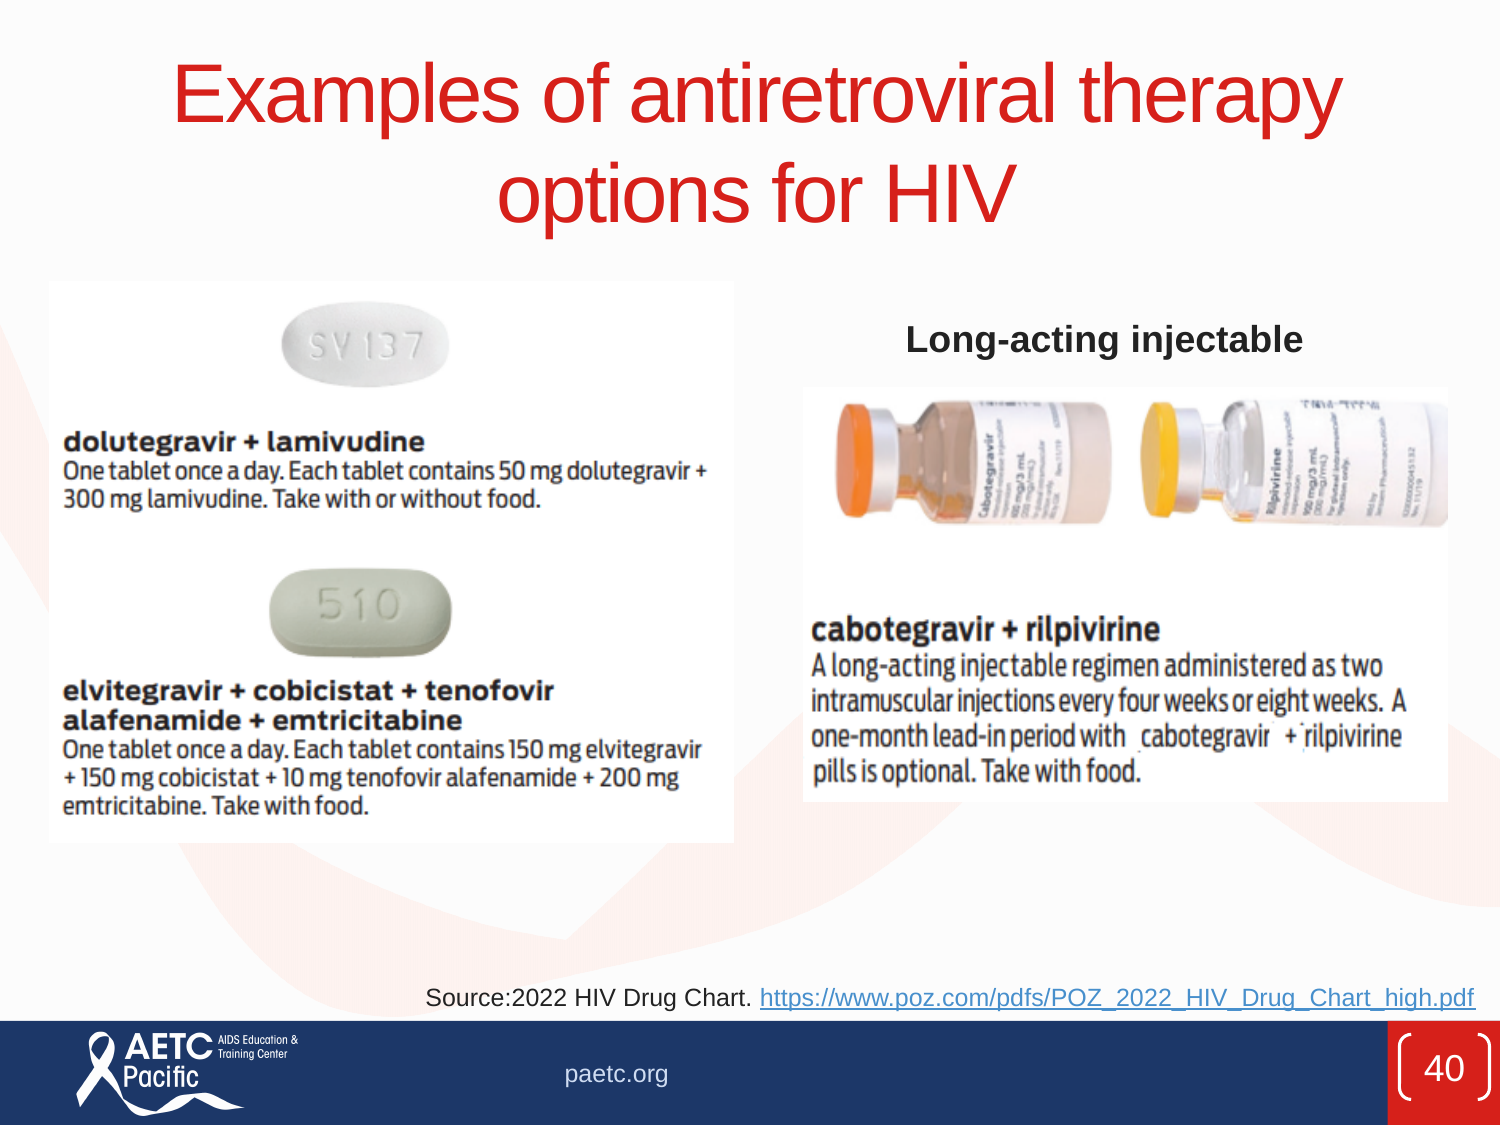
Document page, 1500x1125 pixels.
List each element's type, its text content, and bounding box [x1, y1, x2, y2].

footer paetc.org [549, 1042, 1267, 1103]
title Examples of antiretroviral therapy options for HIV [75, 45, 1440, 233]
slide_number 40 [1397, 1032, 1492, 1101]
text_box Long-acting injectable [890, 307, 1490, 368]
picture [0, 0, 1500, 1017]
list Source:2022 HIV Drug Chart. https://www.poz.com/pdfs/POZ_2022_HIV_Drug_Chart_high.pdf [391, 974, 1500, 1035]
picture [75, 1029, 299, 1120]
